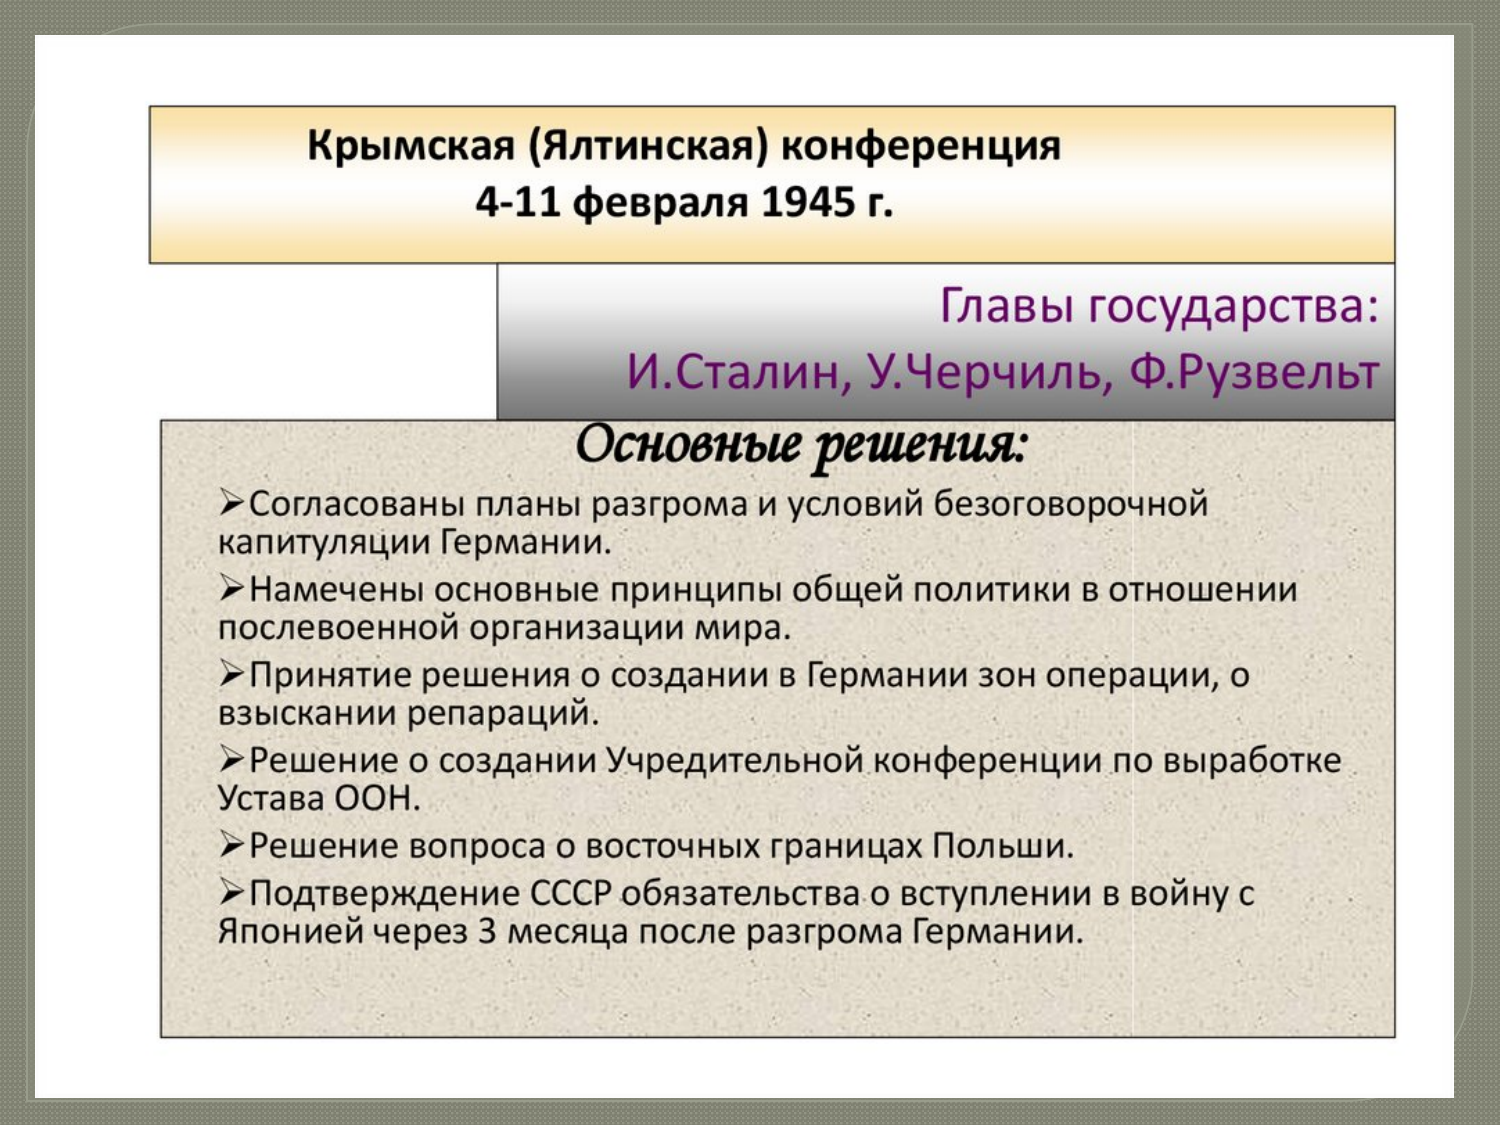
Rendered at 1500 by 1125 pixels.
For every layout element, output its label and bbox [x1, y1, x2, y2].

list [34, 34, 1454, 1098]
